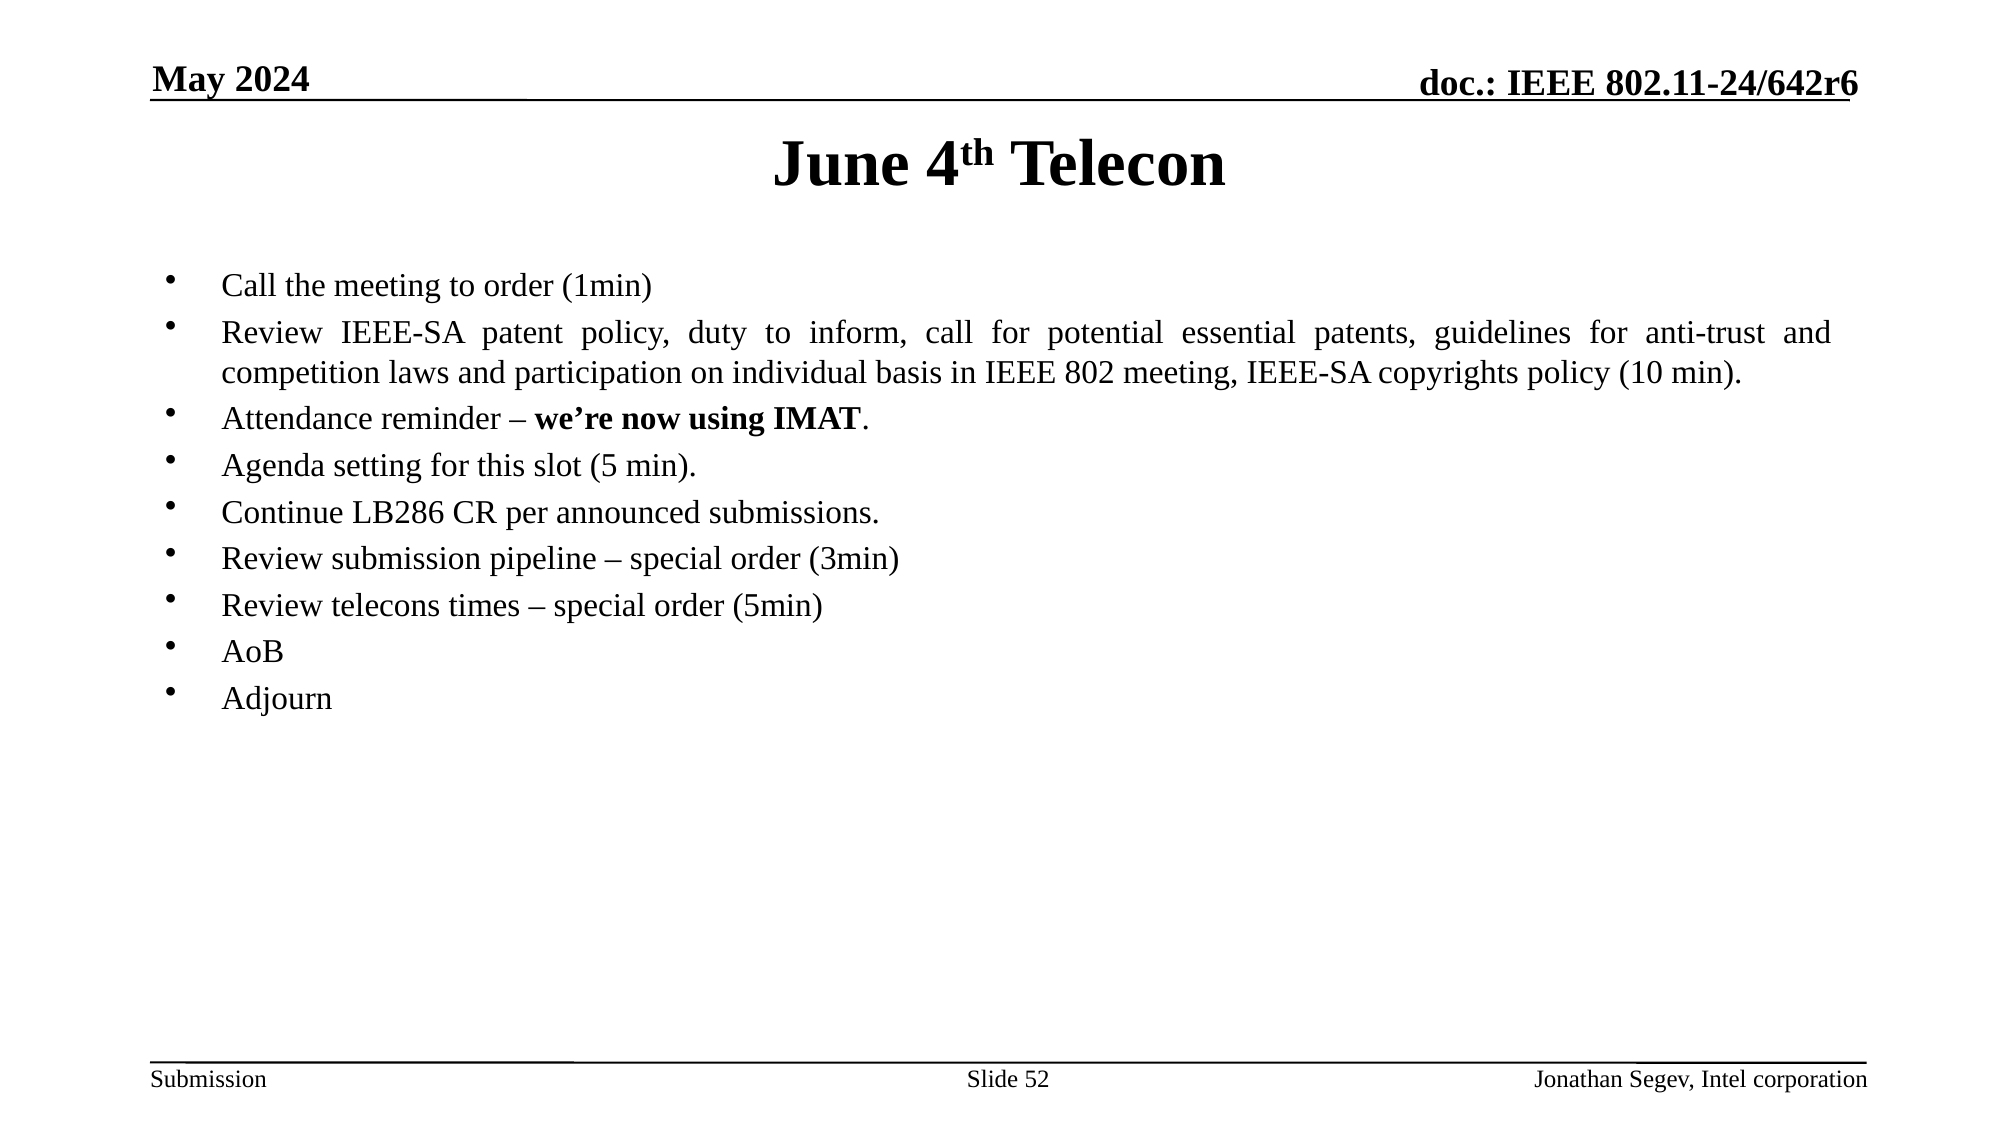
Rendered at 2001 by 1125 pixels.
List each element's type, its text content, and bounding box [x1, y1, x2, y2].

slide_number Slide 52 [950, 1061, 1067, 1123]
footer Jonathan Segev, Intel corporation [1171, 1061, 1869, 1093]
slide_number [152, 54, 563, 100]
title June 4th Telecon [149, 112, 1850, 205]
list Call the meeting to order (1min) Review IEEE-SA patent policy, duty to inform, call for potential essential patents, guidelines for anti-trust and competition laws and participation on individual basis in IEEE 802 meeting, IEEE-SA copyrights policy (10 min). Attendance reminder – we’re now using IMAT. Agenda setting for this slot (5 min). Continue LB286 CR per announced submissions. Review submission pipeline – special order (3min) Review telecons times – special order (5min) AoB Adjourn [149, 255, 1850, 1048]
